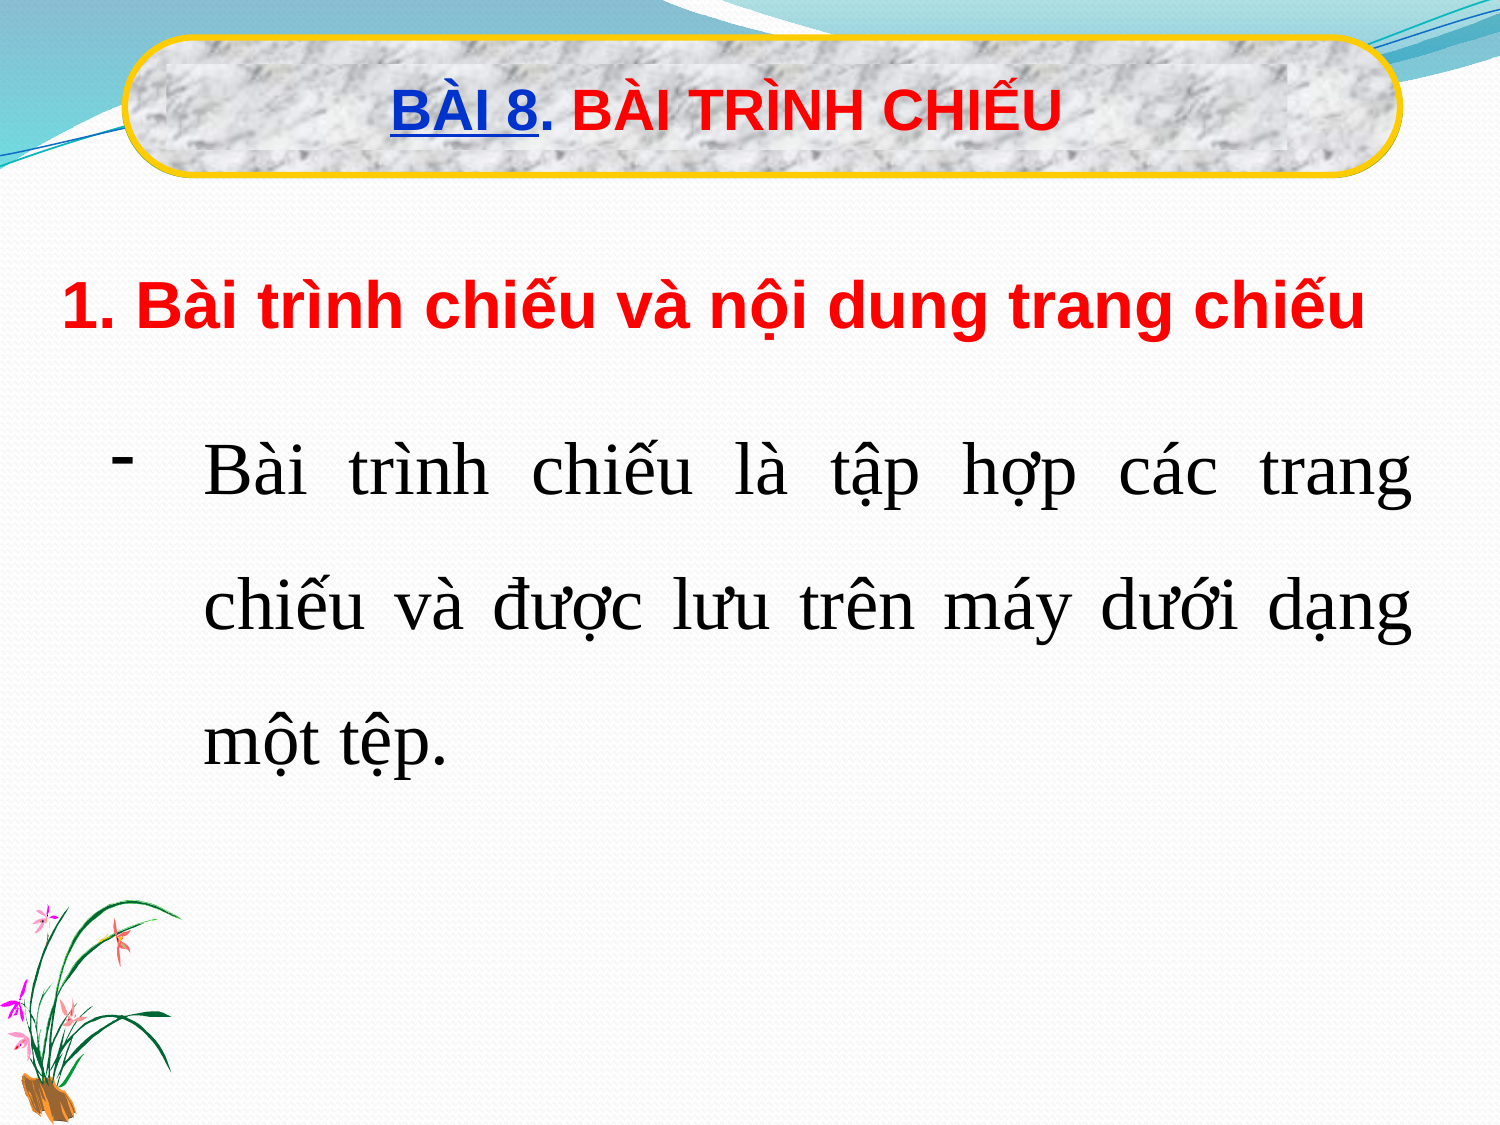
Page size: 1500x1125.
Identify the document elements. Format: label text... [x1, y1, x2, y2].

text_box BÀI 8. BÀI TRÌNH CHIẾU [166, 64, 1288, 150]
list 1. Bài trình chiếu và nội dung trang chiếu [46, 254, 1410, 368]
text_box [124, 37, 1400, 175]
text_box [0, 899, 182, 1125]
text_box Bài trình chiếu là tập hợp các trang chiếu và được lưu trên máy dưới dạng một tệp. [95, 367, 1430, 960]
